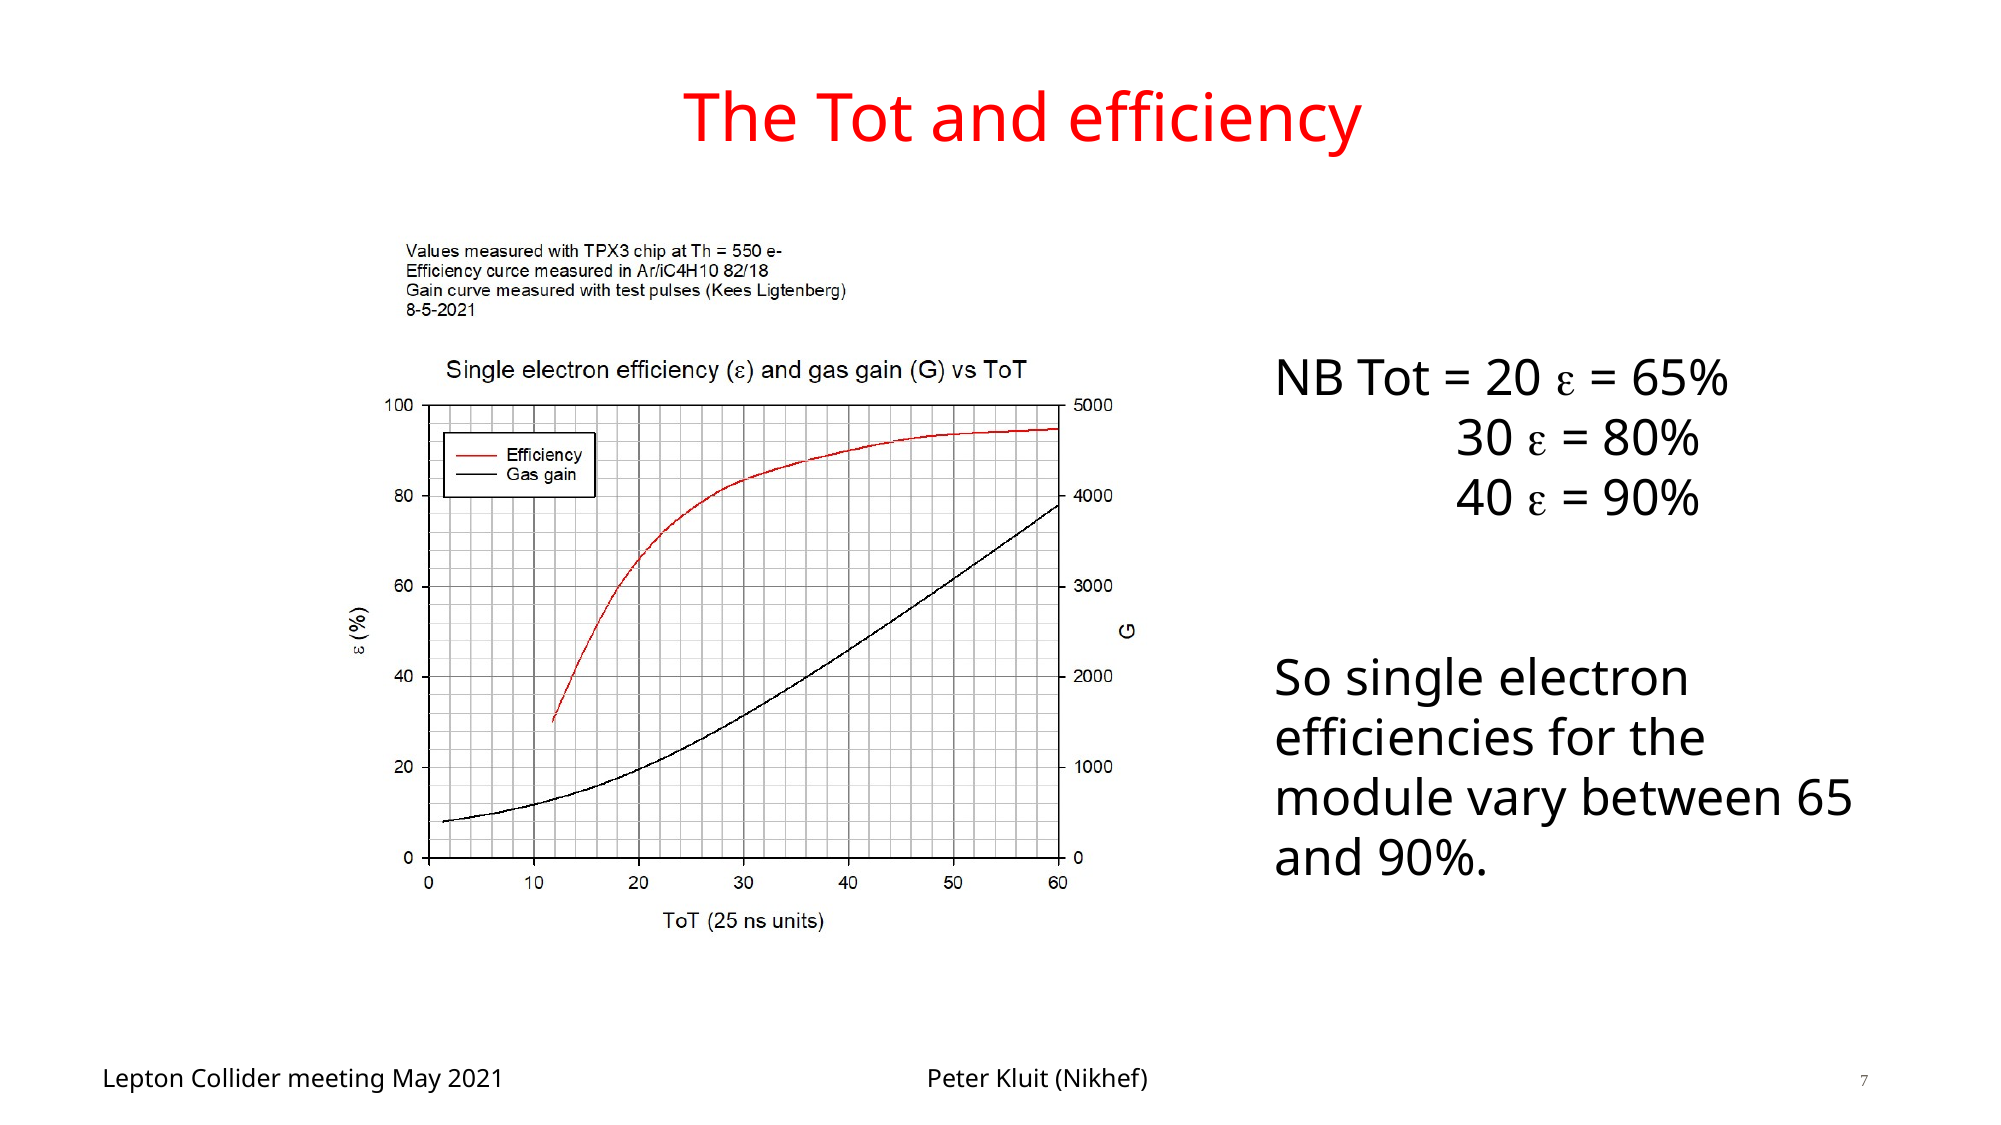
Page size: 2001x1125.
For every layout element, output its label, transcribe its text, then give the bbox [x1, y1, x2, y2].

text_box NB Tot = 20 e = 65% 30 e = 80% 40 e = 90% So single electron efficiencies for the module vary between 65 and 90%. [1259, 278, 1898, 894]
title The Tot and efficiency [279, 30, 1768, 163]
picture [314, 207, 1164, 970]
